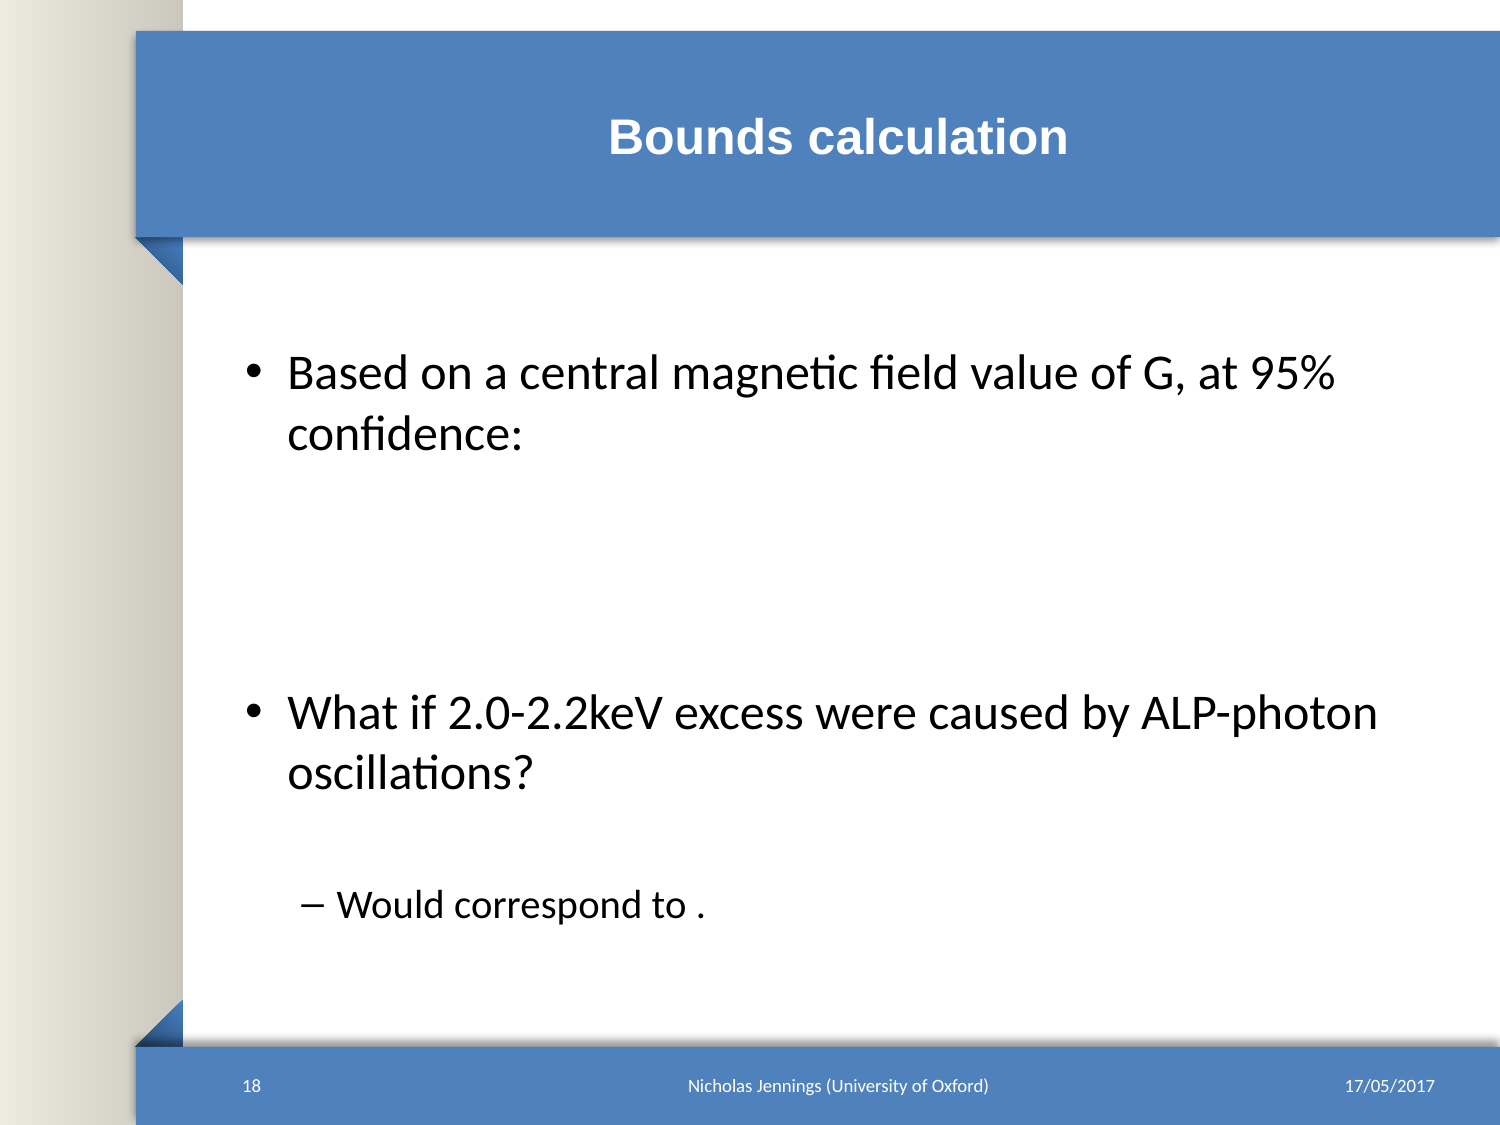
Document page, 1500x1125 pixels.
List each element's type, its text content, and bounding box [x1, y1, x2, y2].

slide_number 18 [227, 1054, 578, 1115]
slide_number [1100, 1054, 1451, 1115]
footer Nicholas Jennings (University of Oxford) [601, 1054, 1077, 1115]
title Bounds calculation [230, 57, 1447, 211]
